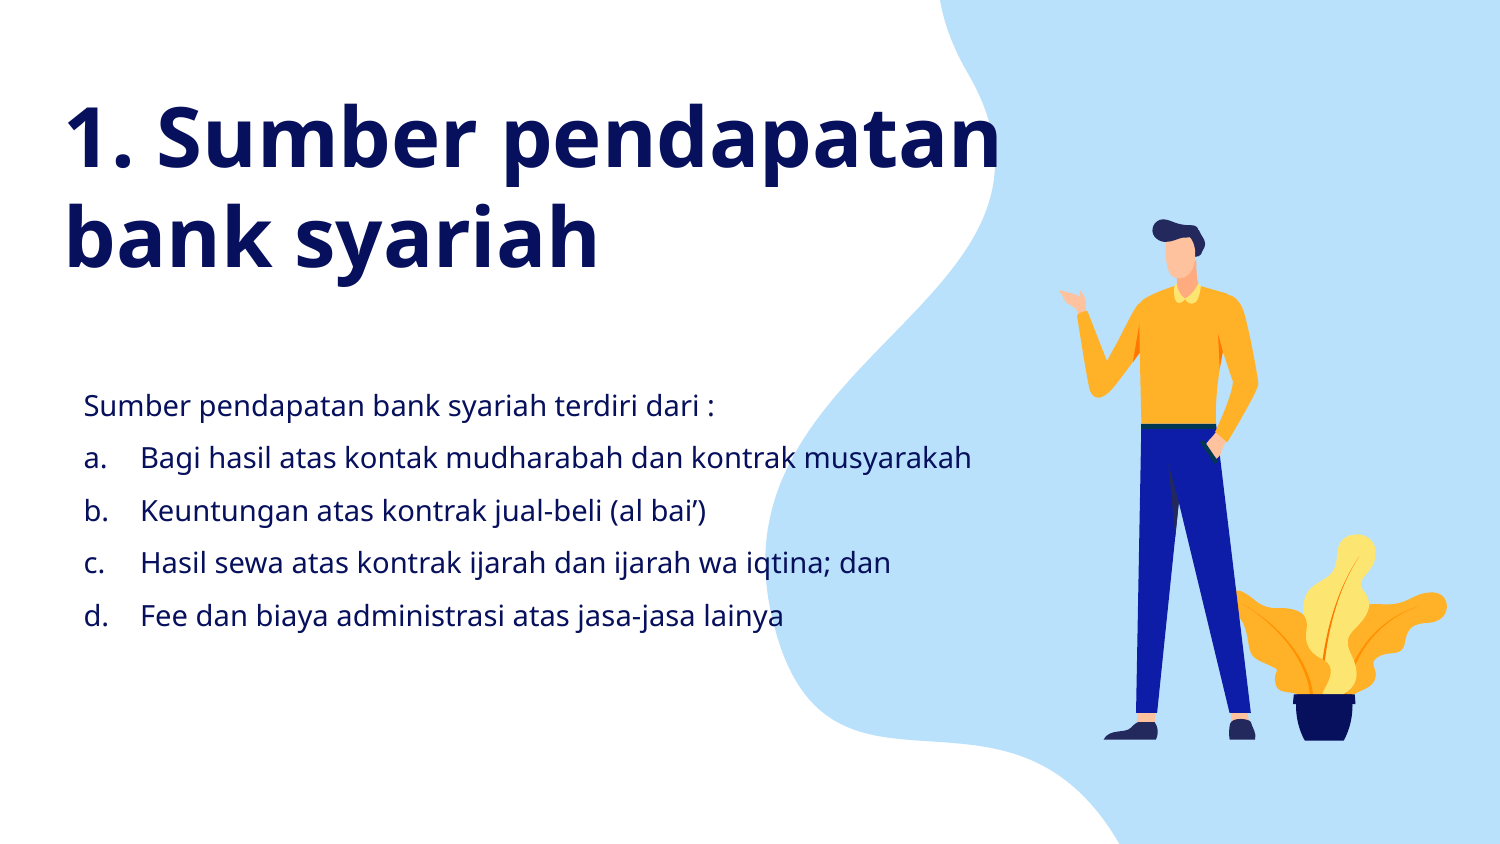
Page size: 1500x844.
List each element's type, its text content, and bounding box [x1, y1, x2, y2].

subtitle Sumber pendapatan bank syariah terdiri dari : Bagi hasil atas kontak mudharabah dan kontrak musyarakah Keuntungan atas kontrak jual-beli (al bai’) Hasil sewa atas kontrak ijarah dan ijarah wa iqtina; dan Fee dan biaya administrasi atas jasa-jasa lainya [68, 354, 1005, 504]
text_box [1058, 219, 1449, 741]
title 1. Sumber pendapatan bank syariah [48, 69, 1077, 164]
